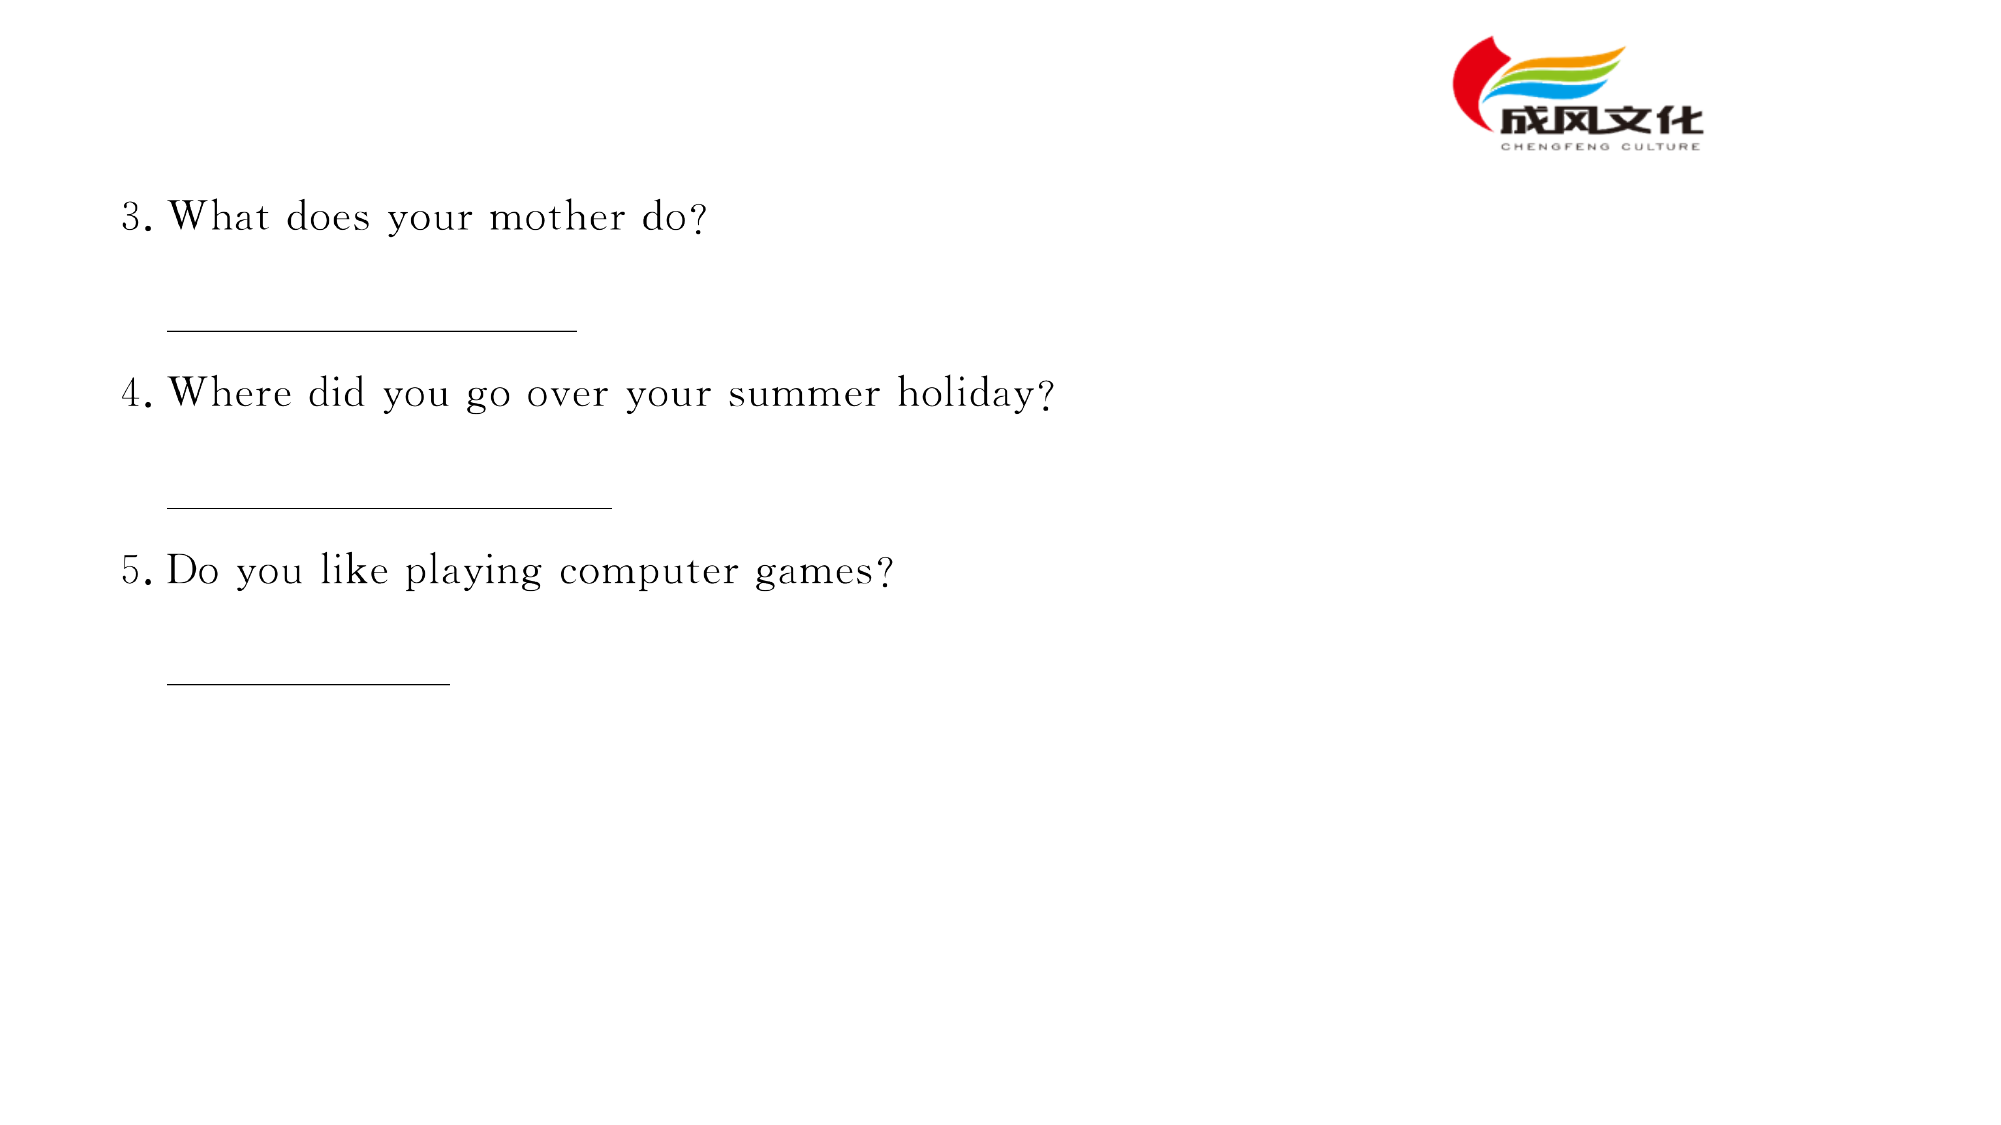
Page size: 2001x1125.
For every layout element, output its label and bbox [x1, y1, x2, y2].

picture [118, 30, 2000, 704]
